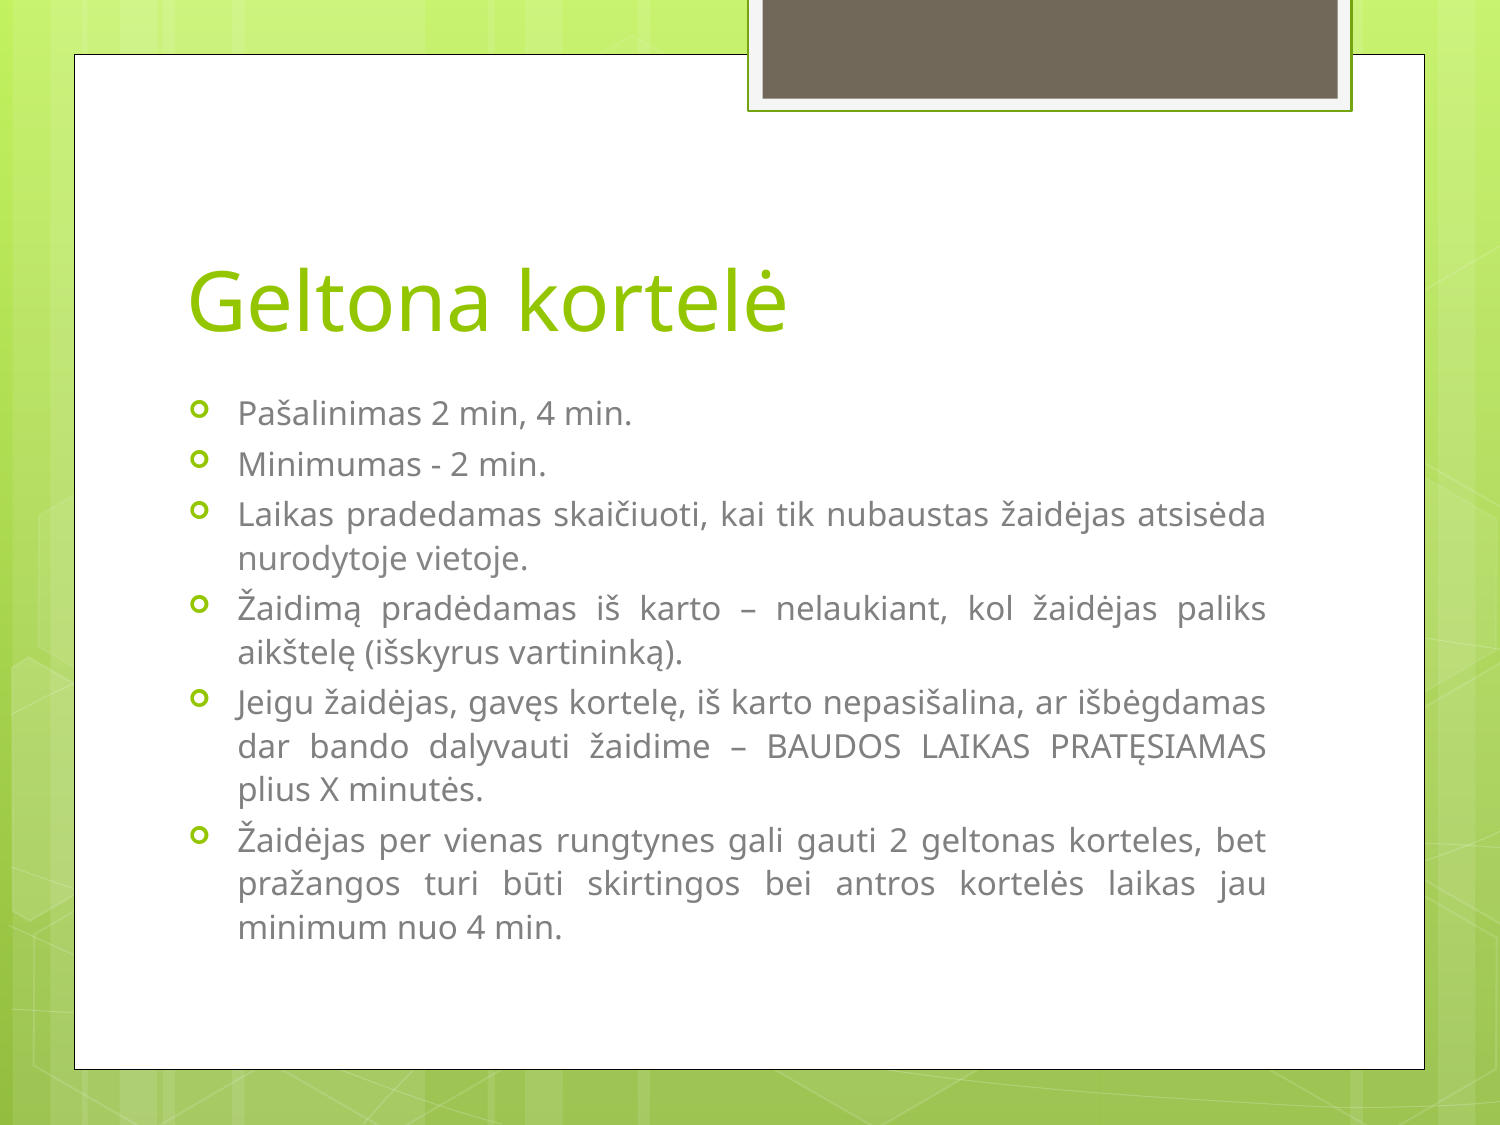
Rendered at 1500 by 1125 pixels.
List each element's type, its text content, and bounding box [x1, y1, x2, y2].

title Geltona kortelė [171, 168, 1324, 357]
list Pašalinimas 2 min, 4 min. Minimumas - 2 min. Laikas pradedamas skaičiuoti, kai tik nubaustas žaidėjas atsisėda nurodytoje vietoje. Žaidimą pradėdamas iš karto – nelaukiant, kol žaidėjas paliks aikštelę (išskyrus vartininką). Jeigu žaidėjas, gavęs kortelę, iš karto nepasišalina, ar išbėgdamas dar bando dalyvauti žaidime – BAUDOS LAIKAS PRATĘSIAMAS plius X minutės. Žaidėjas per vienas rungtynes gali gauti 2 geltonas korteles, bet pražangos turi būti skirtingos bei antros kortelės laikas jau minimum nuo 4 min. [171, 381, 1283, 957]
